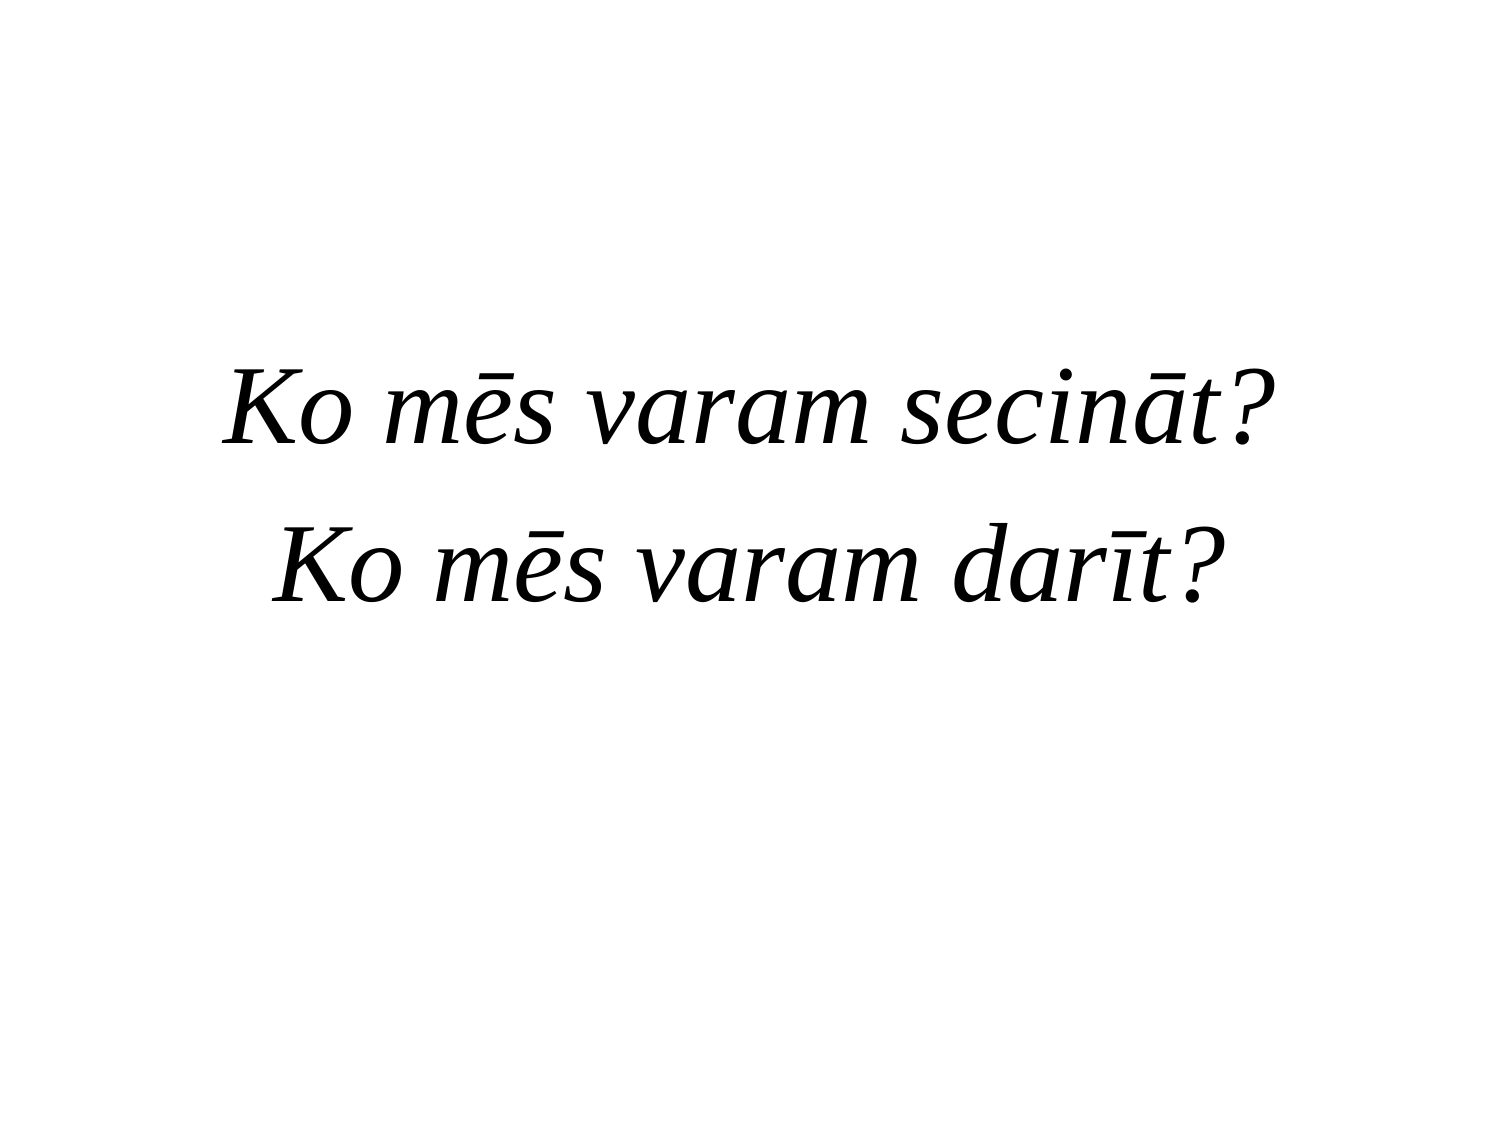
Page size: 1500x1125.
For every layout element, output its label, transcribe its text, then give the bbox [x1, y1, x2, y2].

list Ko mēs varam secināt? Ko mēs varam darīt? [75, 323, 1425, 1005]
